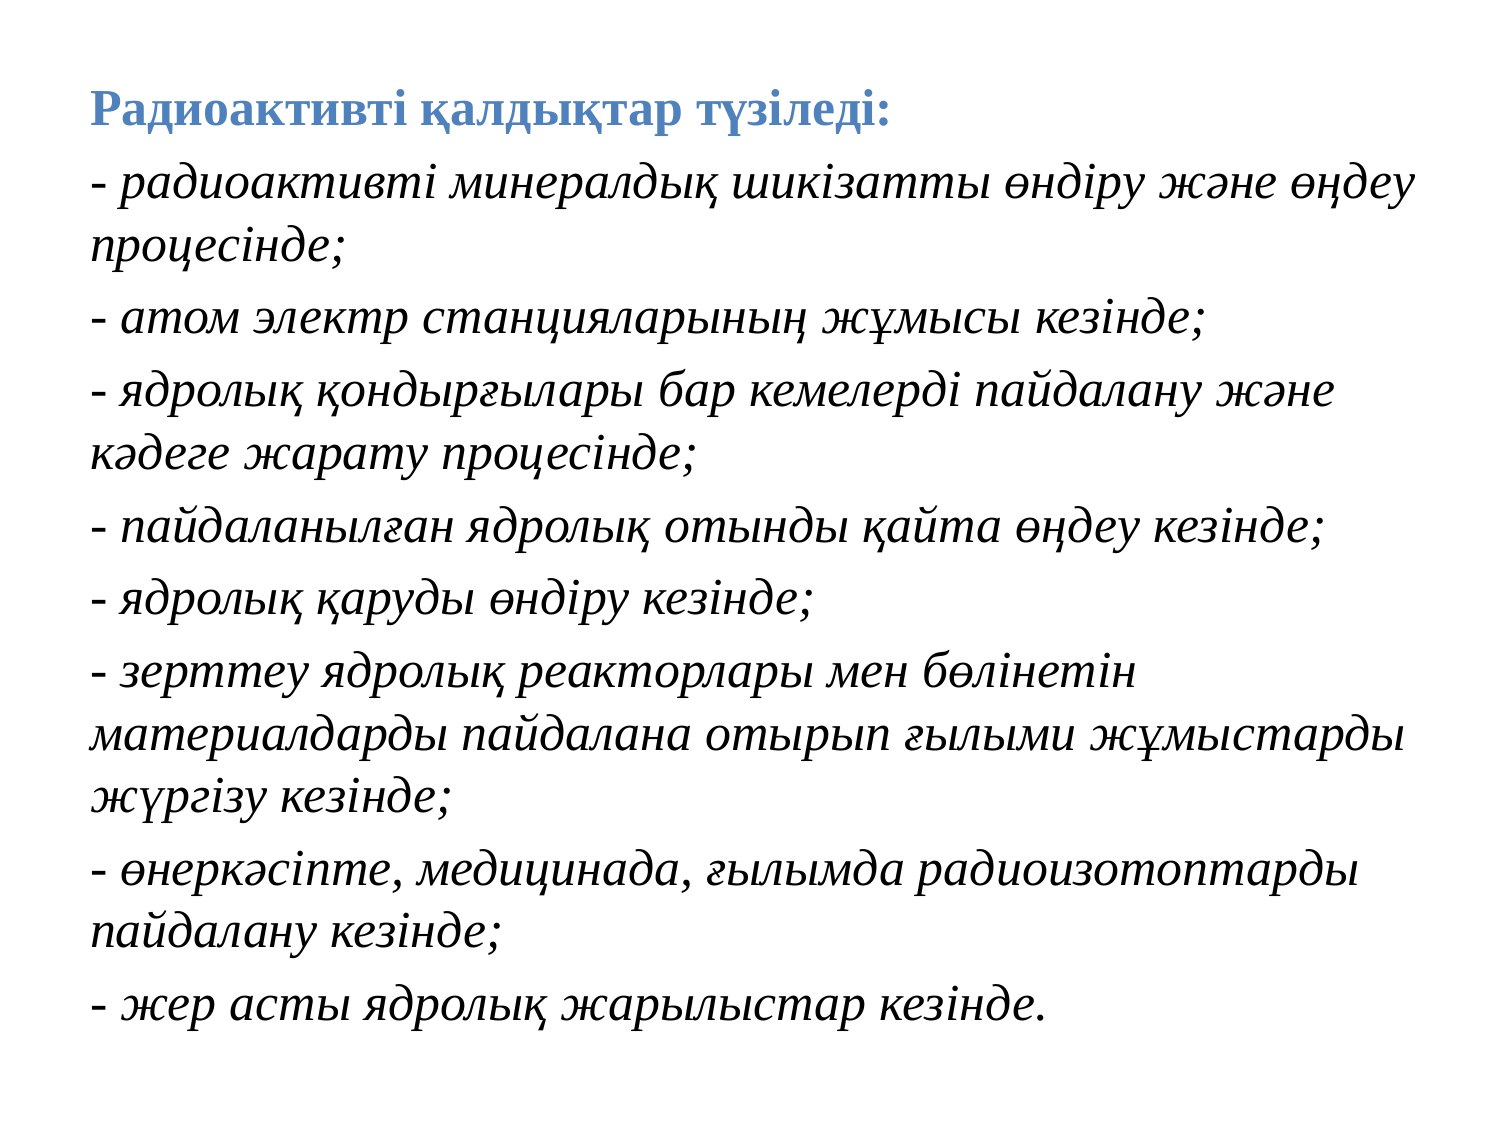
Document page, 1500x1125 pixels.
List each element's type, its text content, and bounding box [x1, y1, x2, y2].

list Радиоактивті қалдықтар түзіледі: - радиоактивті минералдық шикізатты өндіру және өңдеу процесінде; - атом электр станцияларының жұмысы кезінде; - ядролық қондырғылары бар кемелерді пайдалану және кәдеге жарату процесінде; - пайдаланылған ядролық отынды қайта өңдеу кезінде; - ядролық қаруды өндіру кезінде; - зерттеу ядролық реакторлары мен бөлінетін материалдарды пайдалана отырып ғылыми жұмыстарды жүргізу кезінде; - өнеркәсіпте, медицинада, ғылымда радиоизотоптарды пайдалану кезінде; - жер асты ядролық жарылыстар кезінде. [75, 66, 1471, 1047]
